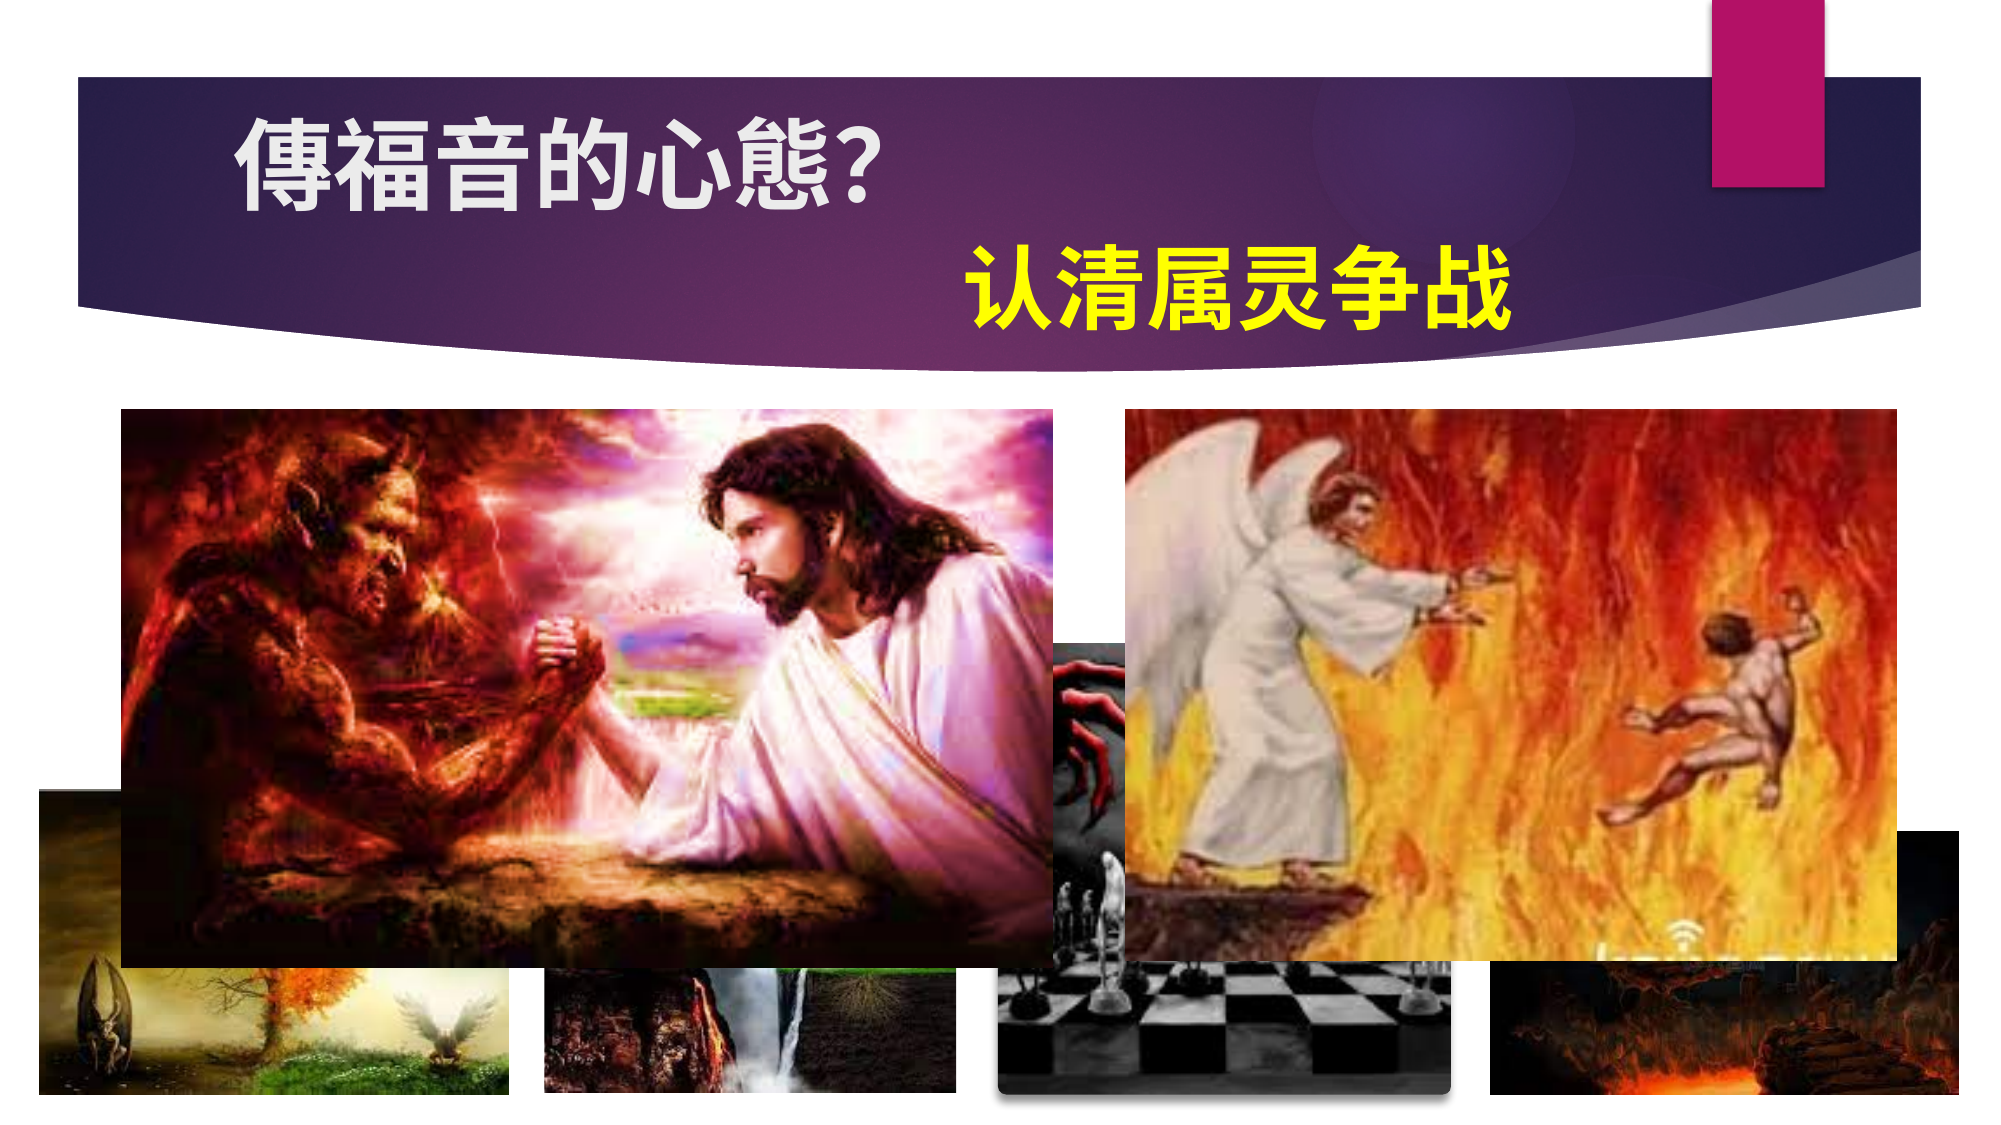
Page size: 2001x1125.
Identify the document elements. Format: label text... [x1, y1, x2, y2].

text_box 傳福音的心態？ 认清属灵争战 [218, 164, 1656, 281]
picture [39, 408, 1960, 1095]
